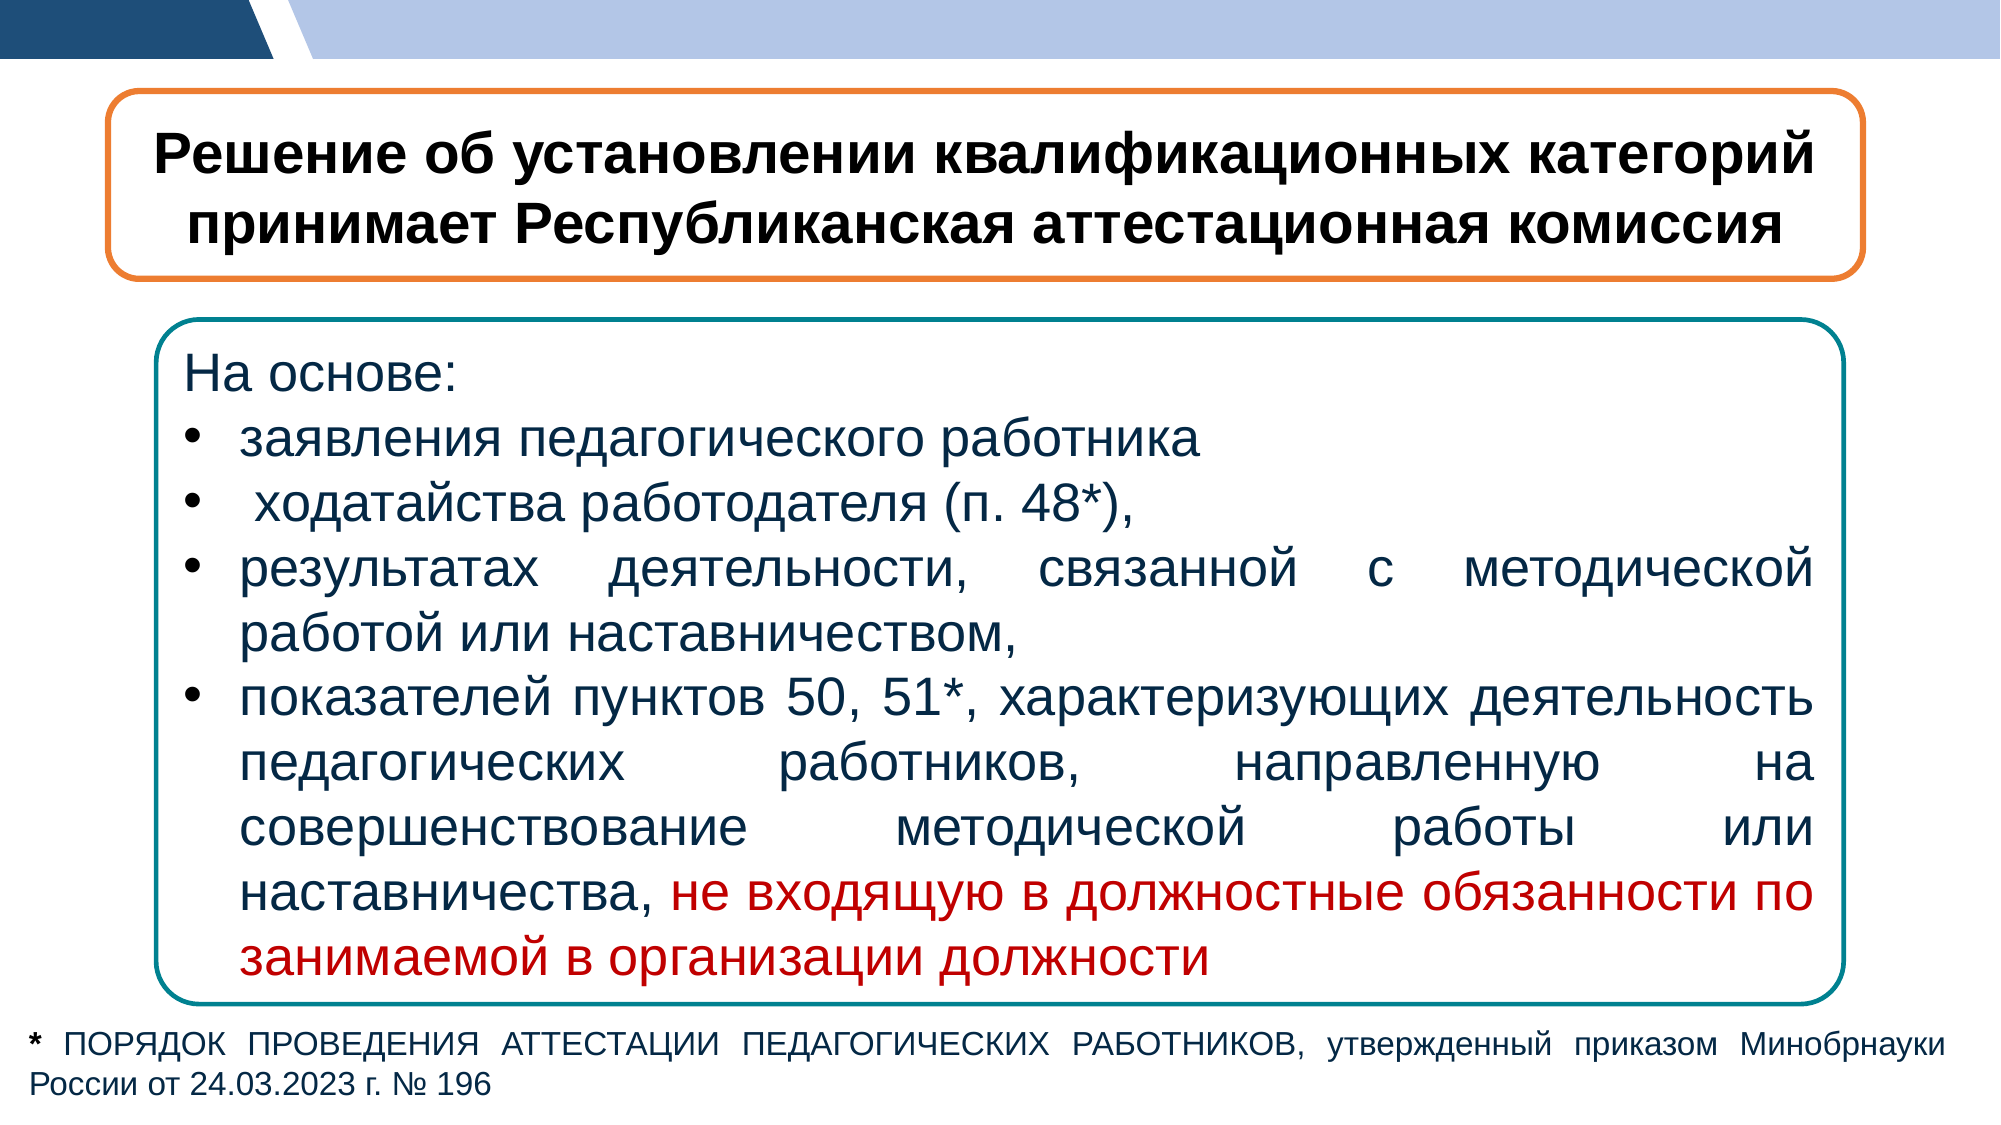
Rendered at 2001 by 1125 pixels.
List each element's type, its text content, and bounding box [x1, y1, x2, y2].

text_box Решение об установлении квалификационных категорий принимает Республиканская аттестационная комиссия [105, 88, 1866, 281]
text_box На основе: заявления педагогического работника ходатайства работодателя (п. 48*), результатах деятельности, связанной с методической работой или наставничеством, показателей пунктов 50, 51*, характеризующих деятельность педагогических работников, направленную на совершенствование методической работы или наставничества, не входящую в должностные обязанности по занимаемой в организации должности [153, 317, 1846, 1007]
text_box * ПОРЯДОК ПРОВЕДЕНИЯ АТТЕСТАЦИИ ПЕДАГОГИЧЕСКИХ РАБОТНИКОВ, утвержденный приказом Минобрнауки России от 24.03.2023 г. № 196 [13, 1014, 1964, 1110]
